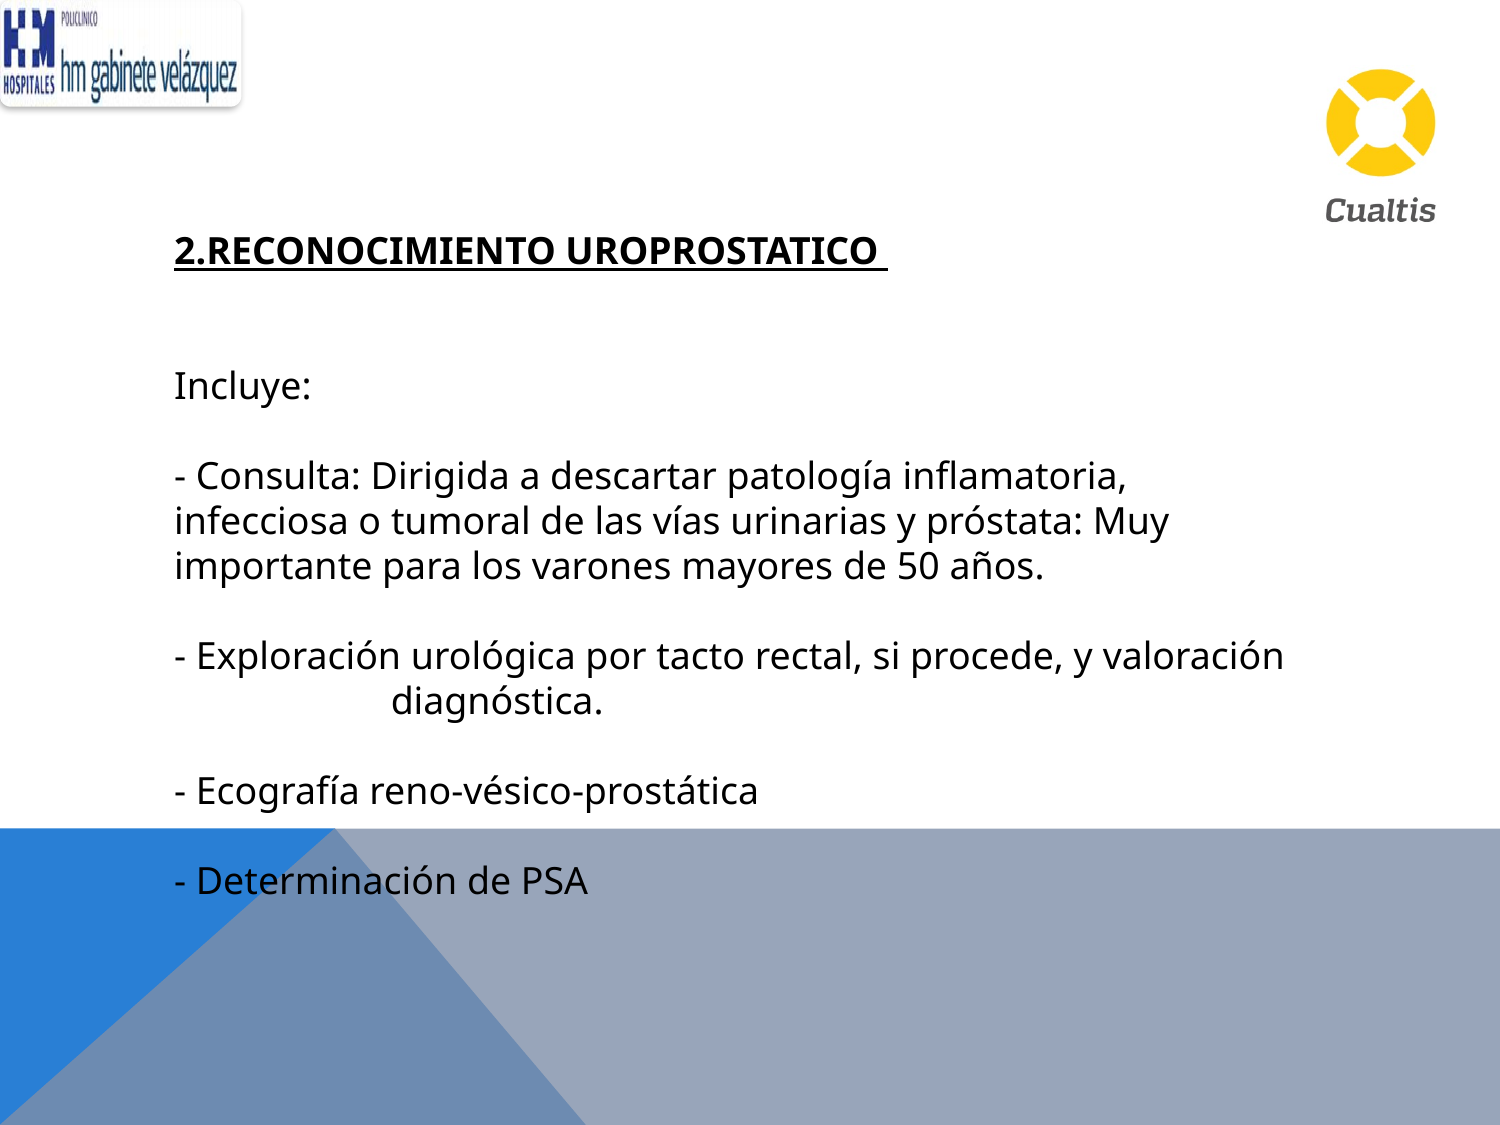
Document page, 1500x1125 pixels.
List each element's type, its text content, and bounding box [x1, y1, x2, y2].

picture [1316, 65, 1446, 225]
text_box 2.RECONOCIMIENTO UROPROSTATICO Incluye: - Consulta: Dirigida a descartar patología inflamatoria, infecciosa o tumoral de las vías urinarias y próstata: Muy importante para los varones mayores de 50 años. - Exploración urológica por tacto rectal, si procede, y valoración - diagnóstica. - Ecografía reno-vésico-prostática - Determinación de PSA [159, 219, 1317, 1125]
text_box [0, 0, 242, 107]
